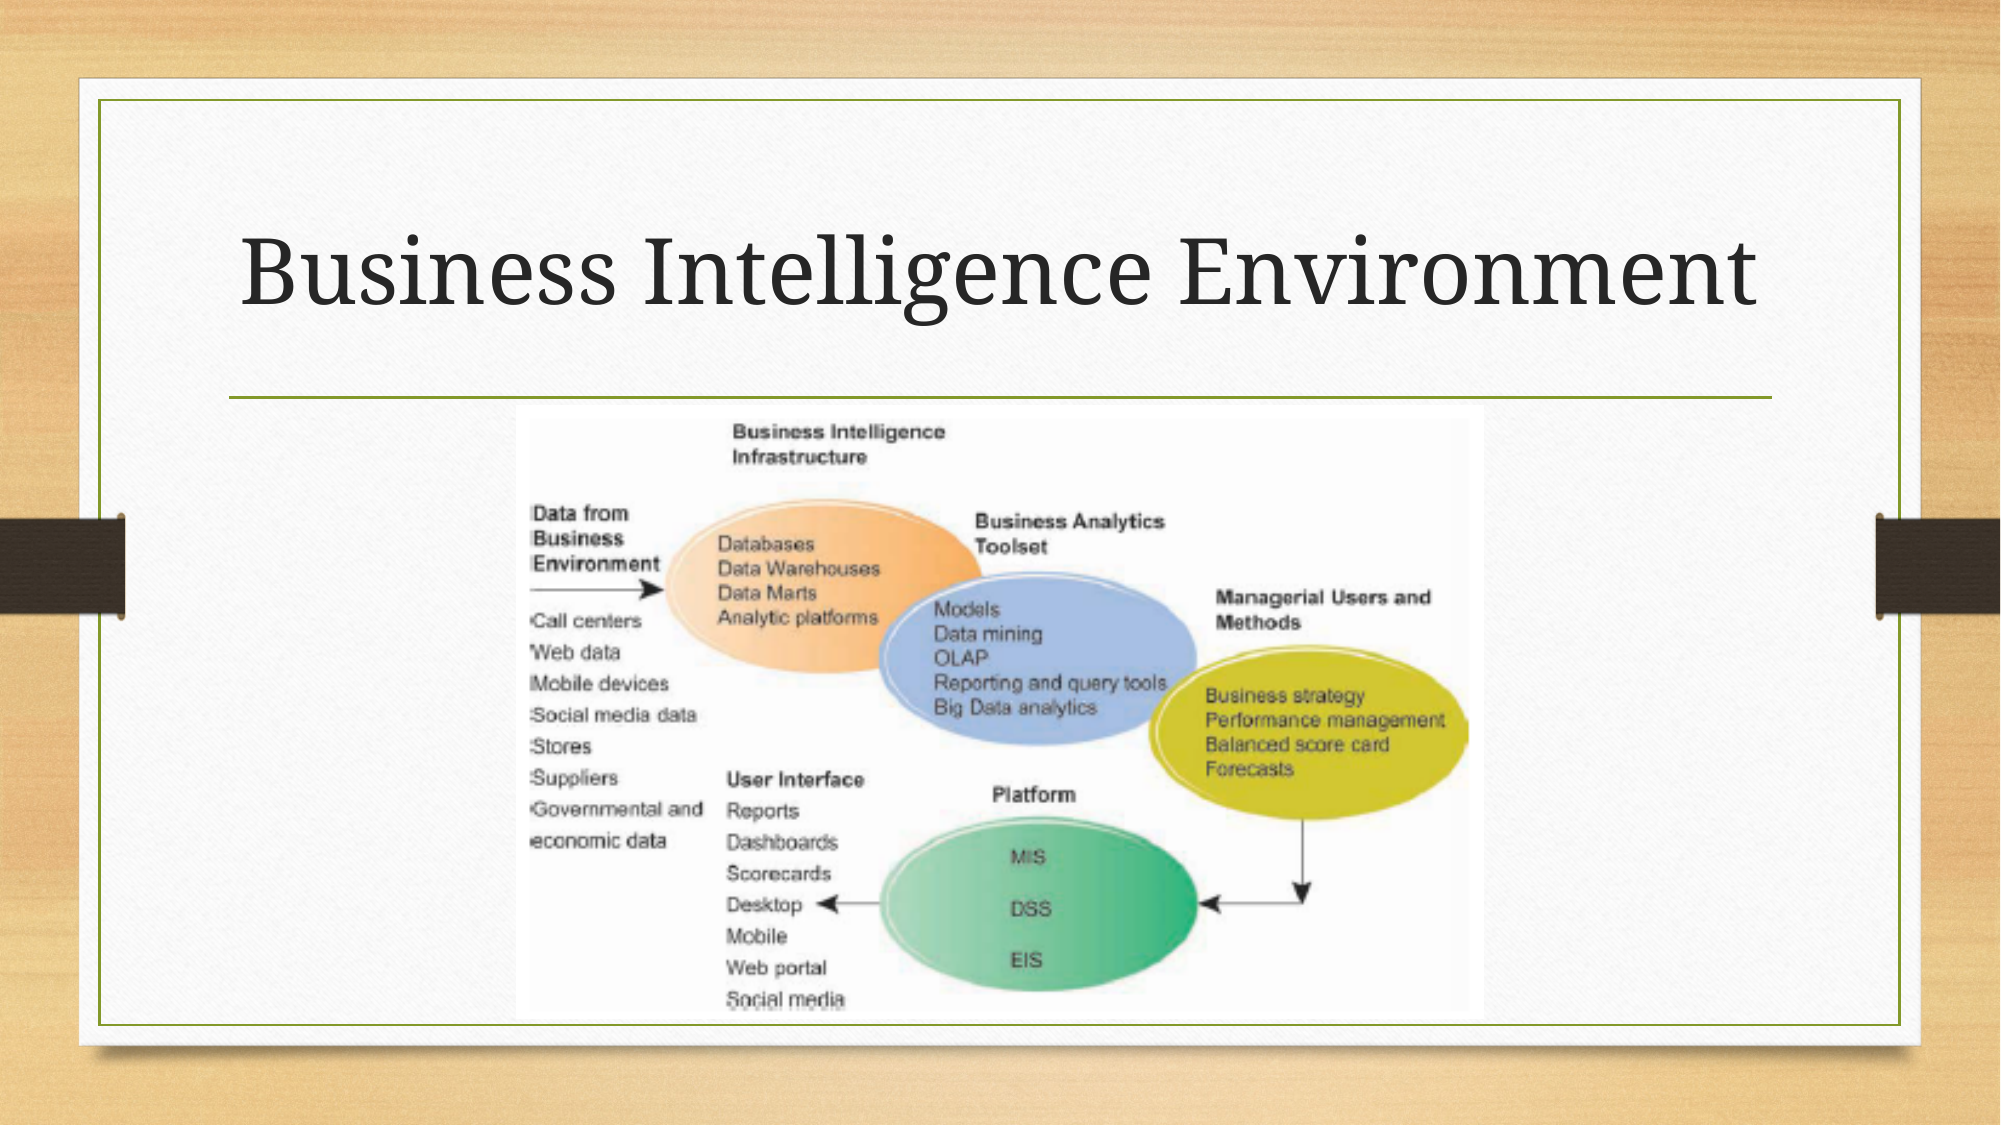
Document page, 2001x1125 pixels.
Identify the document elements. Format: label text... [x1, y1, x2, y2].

picture [0, 0, 2001, 1125]
title Business Intelligence Environment [212, 161, 1788, 375]
